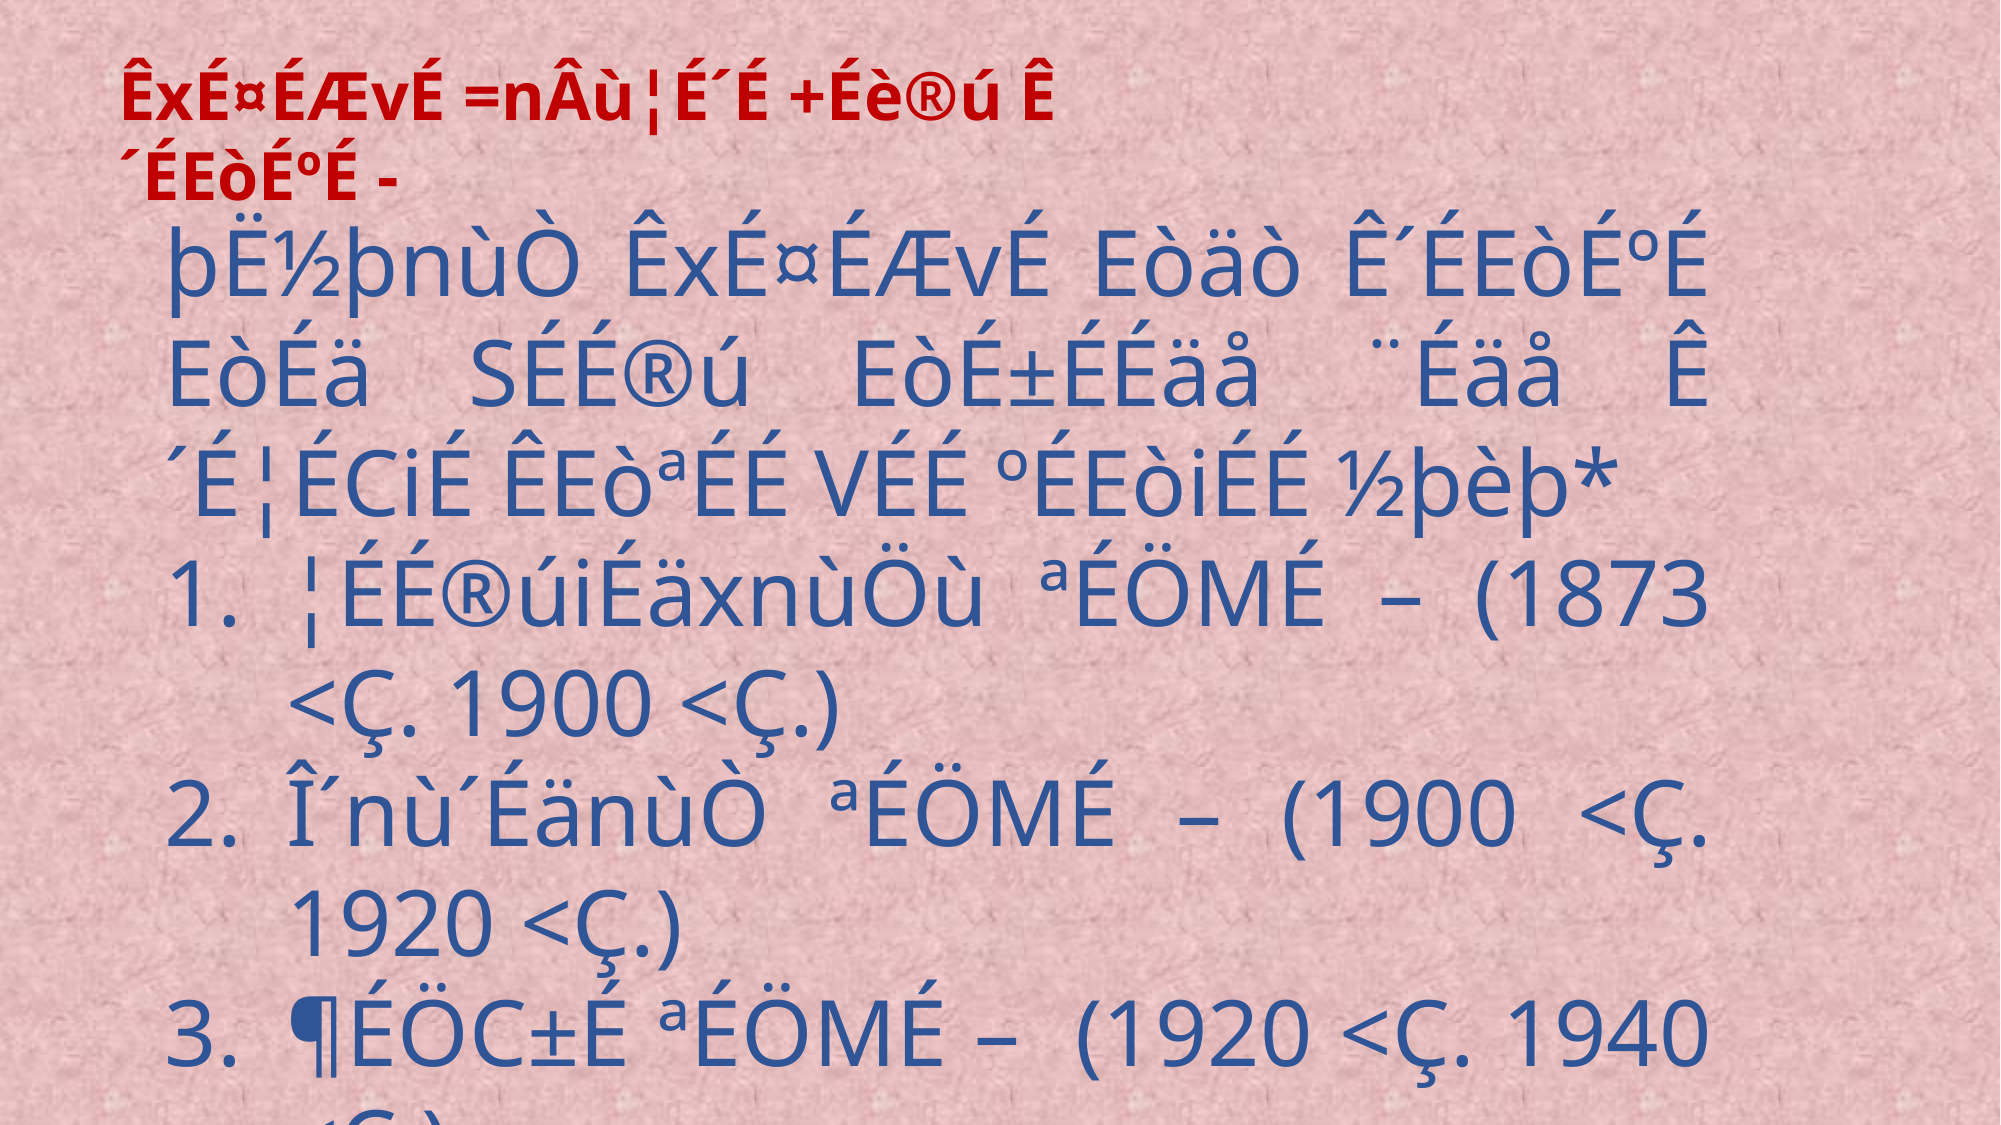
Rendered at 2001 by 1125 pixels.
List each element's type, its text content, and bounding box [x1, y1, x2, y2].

text_box ÊxÉ¤ÉÆvÉ =nÂù¦É´É +Éè®ú Ê´ÉEòÉºÉ - [103, 46, 1223, 221]
picture [0, 0, 2001, 1125]
text_box þË½þnùÒ ÊxÉ¤ÉÆvÉ Eòäò Ê´ÉEòÉºÉ EòÉä SÉÉ®ú EòÉ±ÉÉäå ¨Éäå Ê´É¦ÉCiÉ ÊEòªÉÉ VÉÉ ºÉEòiÉÉ ½þèþ* ¦ÉÉ®úiÉäxnùÖù ªÉÖMÉ – (1873 <Ç. 1900 <Ç.) Î´nù´ÉänùÒ ªÉÖMÉ – (1900 <Ç. 1920 <Ç.) ¶ÉÖC±É ªÉÖMÉ – (1920 <Ç. 1940 <Ç.) ¶ÉÖC±ÉÉäikÉ®ú ªÉÖMÉ – (1940 <Ç. Eòäò ={É®úÉxiÉ) [150, 197, 1729, 1125]
